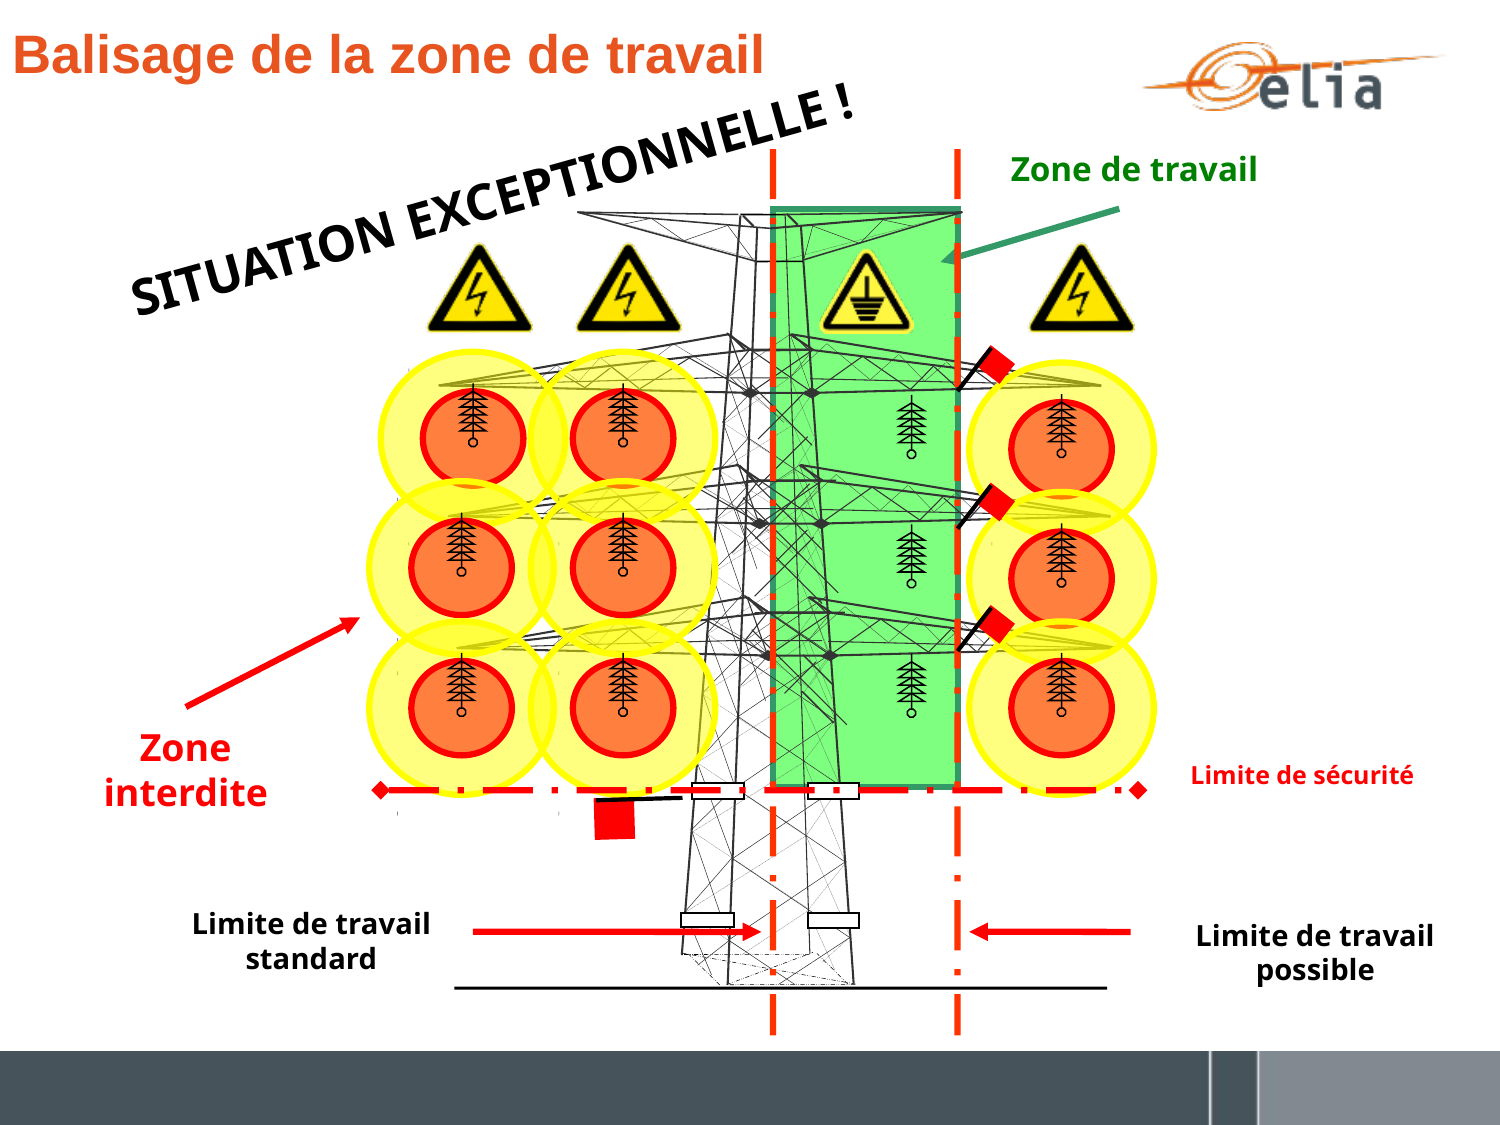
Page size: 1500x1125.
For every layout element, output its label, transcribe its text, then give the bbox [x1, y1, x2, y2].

text_box Limite de travail standard [126, 897, 363, 984]
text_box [368, 211, 1155, 989]
text_box Situation exceptionnelle ! [107, 56, 876, 339]
picture [572, 235, 686, 349]
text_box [957, 501, 1013, 529]
picture [0, 1051, 1500, 1125]
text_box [596, 798, 684, 837]
text_box Balisage de la zone de travail [12, 19, 1347, 136]
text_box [957, 624, 1013, 652]
text_box Limite de sécurité [1160, 751, 1459, 798]
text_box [957, 364, 1013, 392]
picture [1025, 235, 1139, 349]
text_box Zone de travail [995, 140, 1338, 197]
text_box Zone interdite [40, 715, 332, 822]
picture [423, 235, 537, 349]
text_box Limite de travail possible [1157, 908, 1500, 995]
picture [1347, 42, 1447, 111]
text_box [185, 617, 361, 708]
picture [819, 249, 914, 334]
